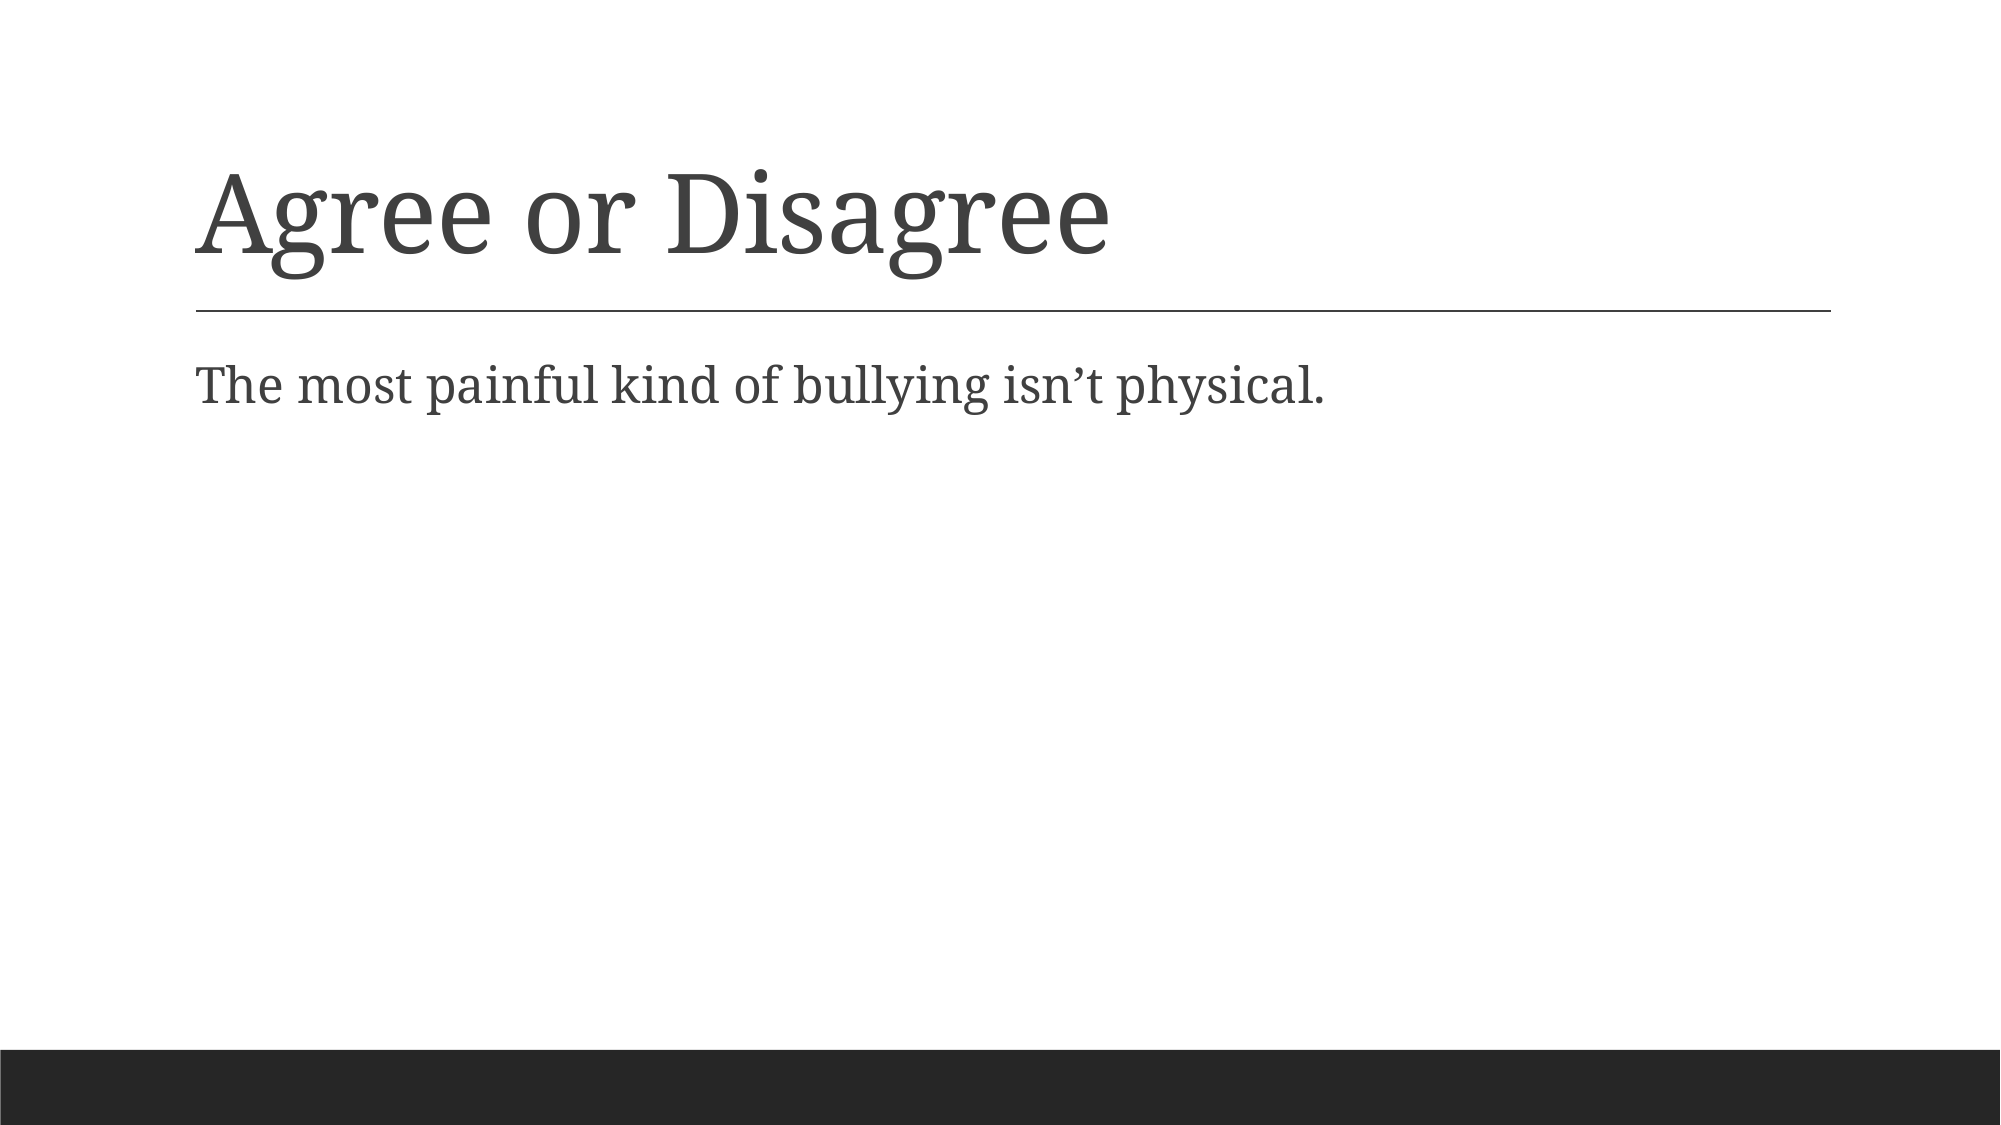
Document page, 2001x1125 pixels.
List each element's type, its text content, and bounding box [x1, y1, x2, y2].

list The most painful kind of bullying isn’t physical. [180, 345, 1830, 963]
title Agree or Disagree [180, 47, 1830, 285]
